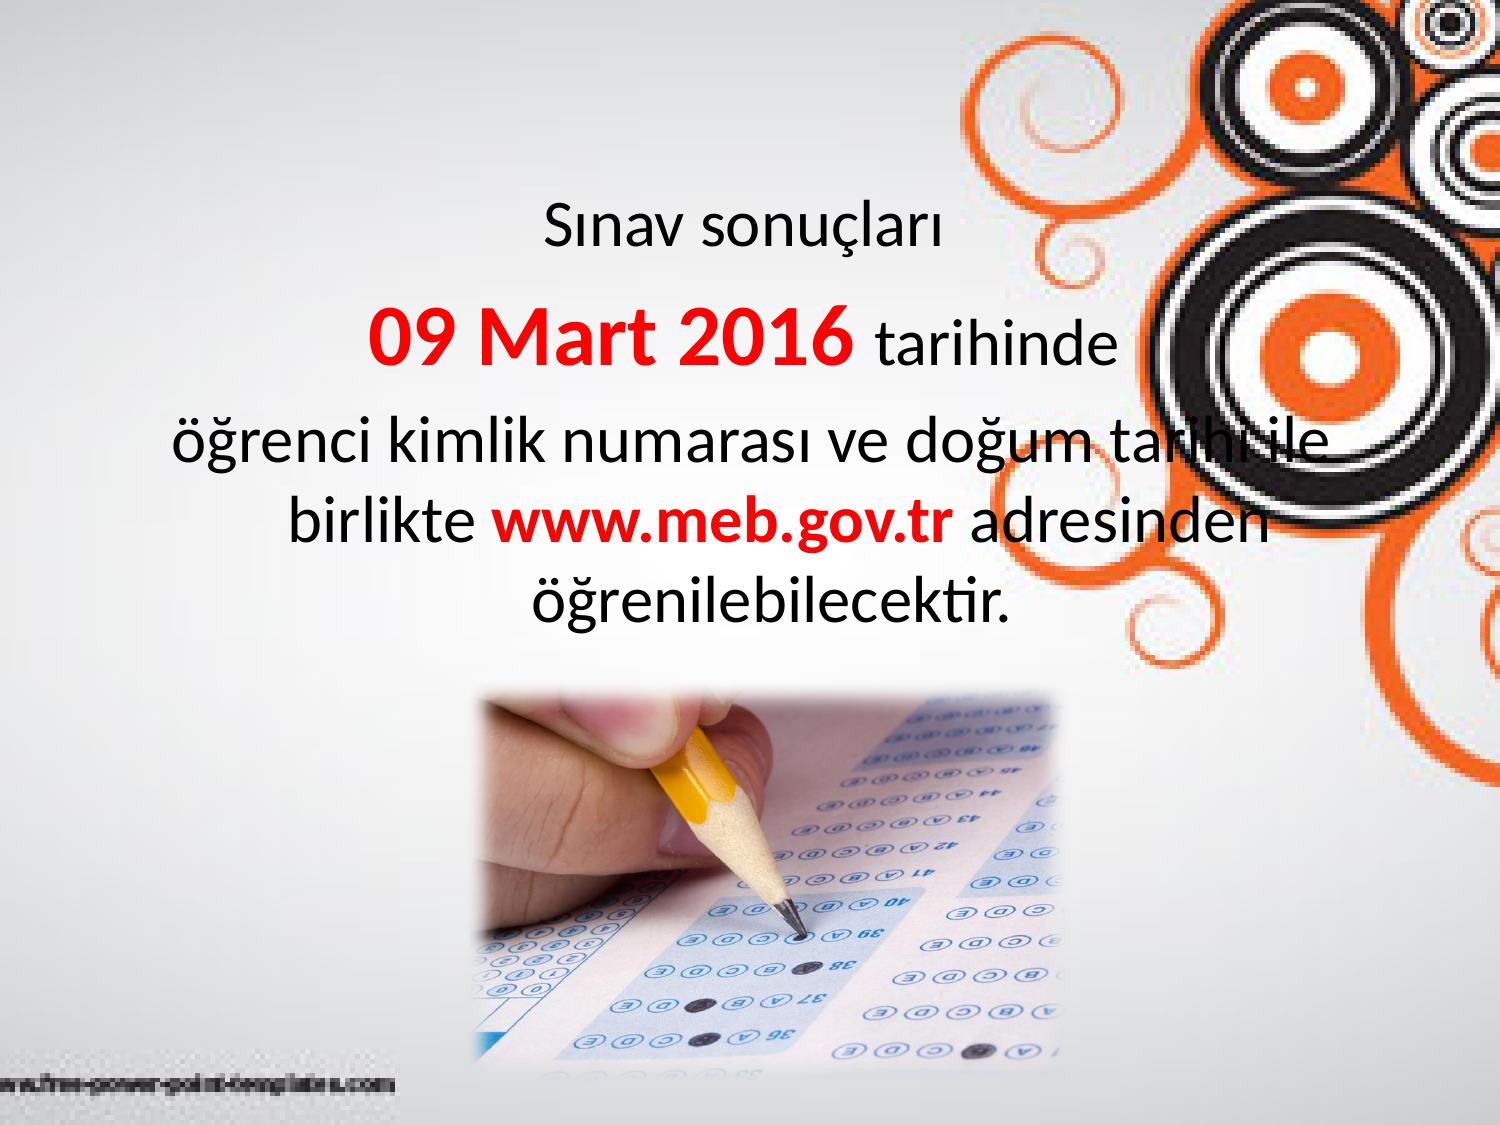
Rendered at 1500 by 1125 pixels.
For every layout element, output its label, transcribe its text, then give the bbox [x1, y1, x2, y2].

picture [0, 0, 1500, 1125]
list Sınav sonuçları 09 Mart 2016 tarihinde öğrenci kimlik numarası ve doğum tarihi ile birlikte www.meb.gov.tr adresinden öğrenilebilecektir. [76, 172, 1427, 916]
